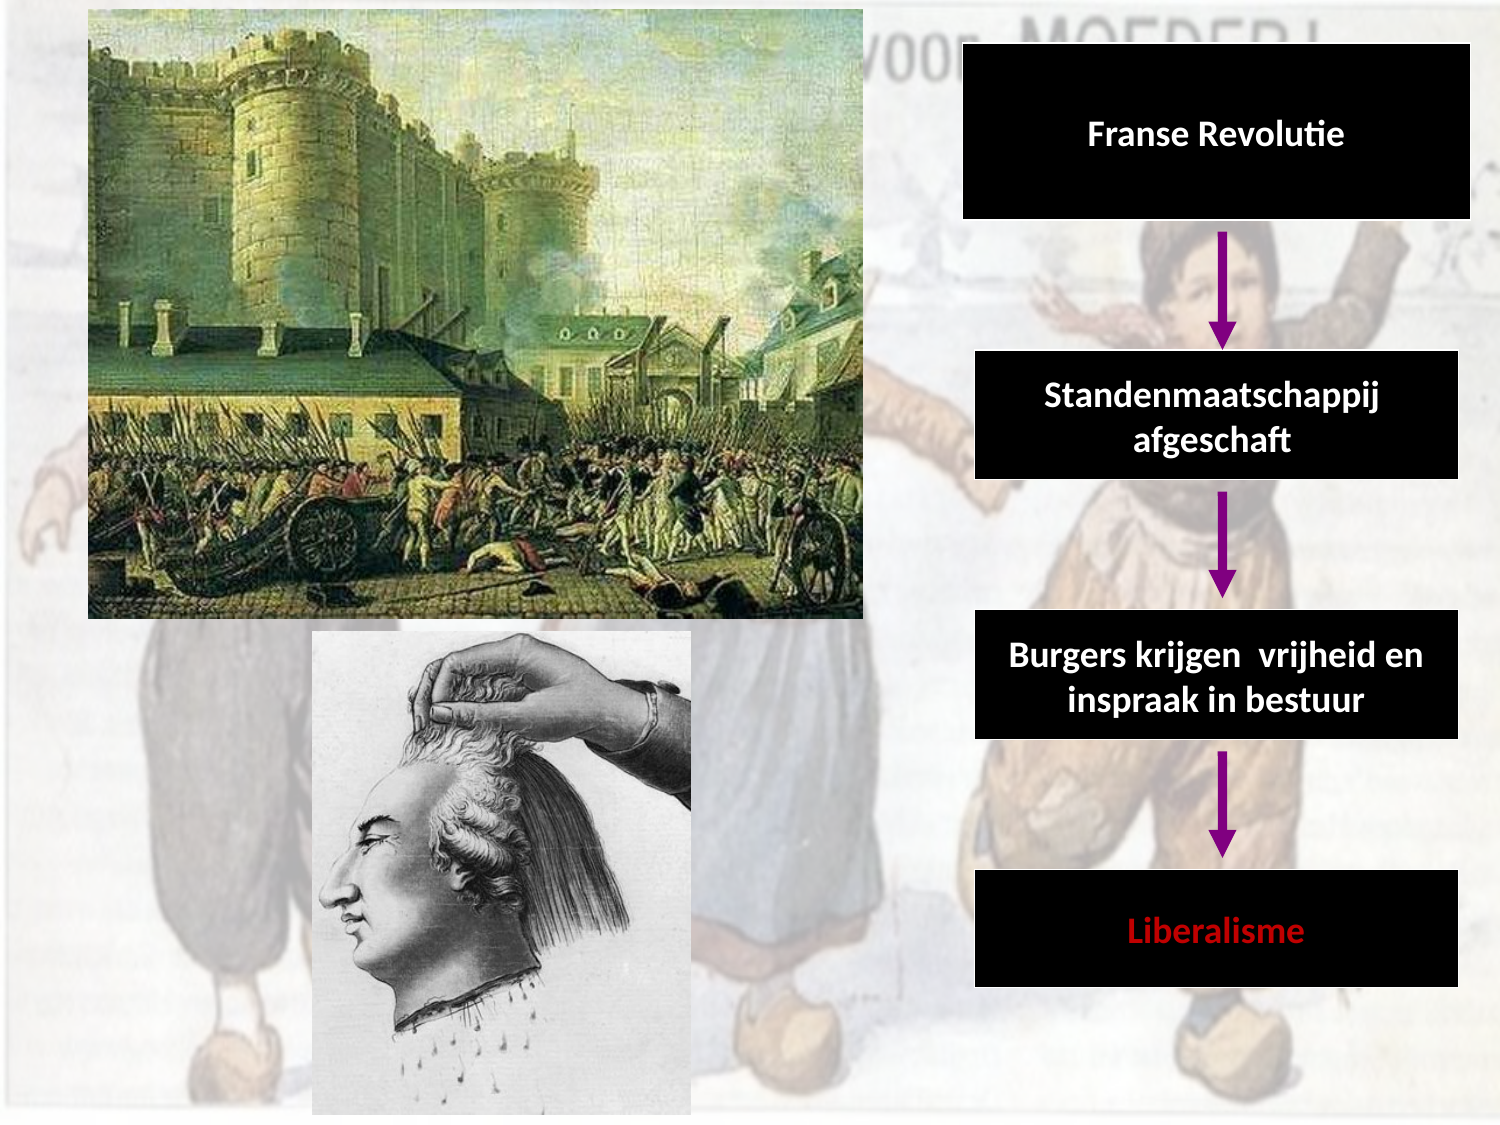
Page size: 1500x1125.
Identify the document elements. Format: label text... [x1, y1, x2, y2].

picture [88, 9, 863, 620]
text_box Burgers krijgen vrijheid en inspraak in bestuur [974, 609, 1459, 740]
text_box [1216, 491, 1229, 599]
text_box Franse Revolutie [962, 42, 1471, 220]
text_box Standenmaatschappij afgeschaft [974, 349, 1459, 480]
text_box [1216, 231, 1229, 350]
text_box [1216, 751, 1229, 858]
picture [312, 631, 692, 1115]
text_box Liberalisme [974, 869, 1459, 988]
